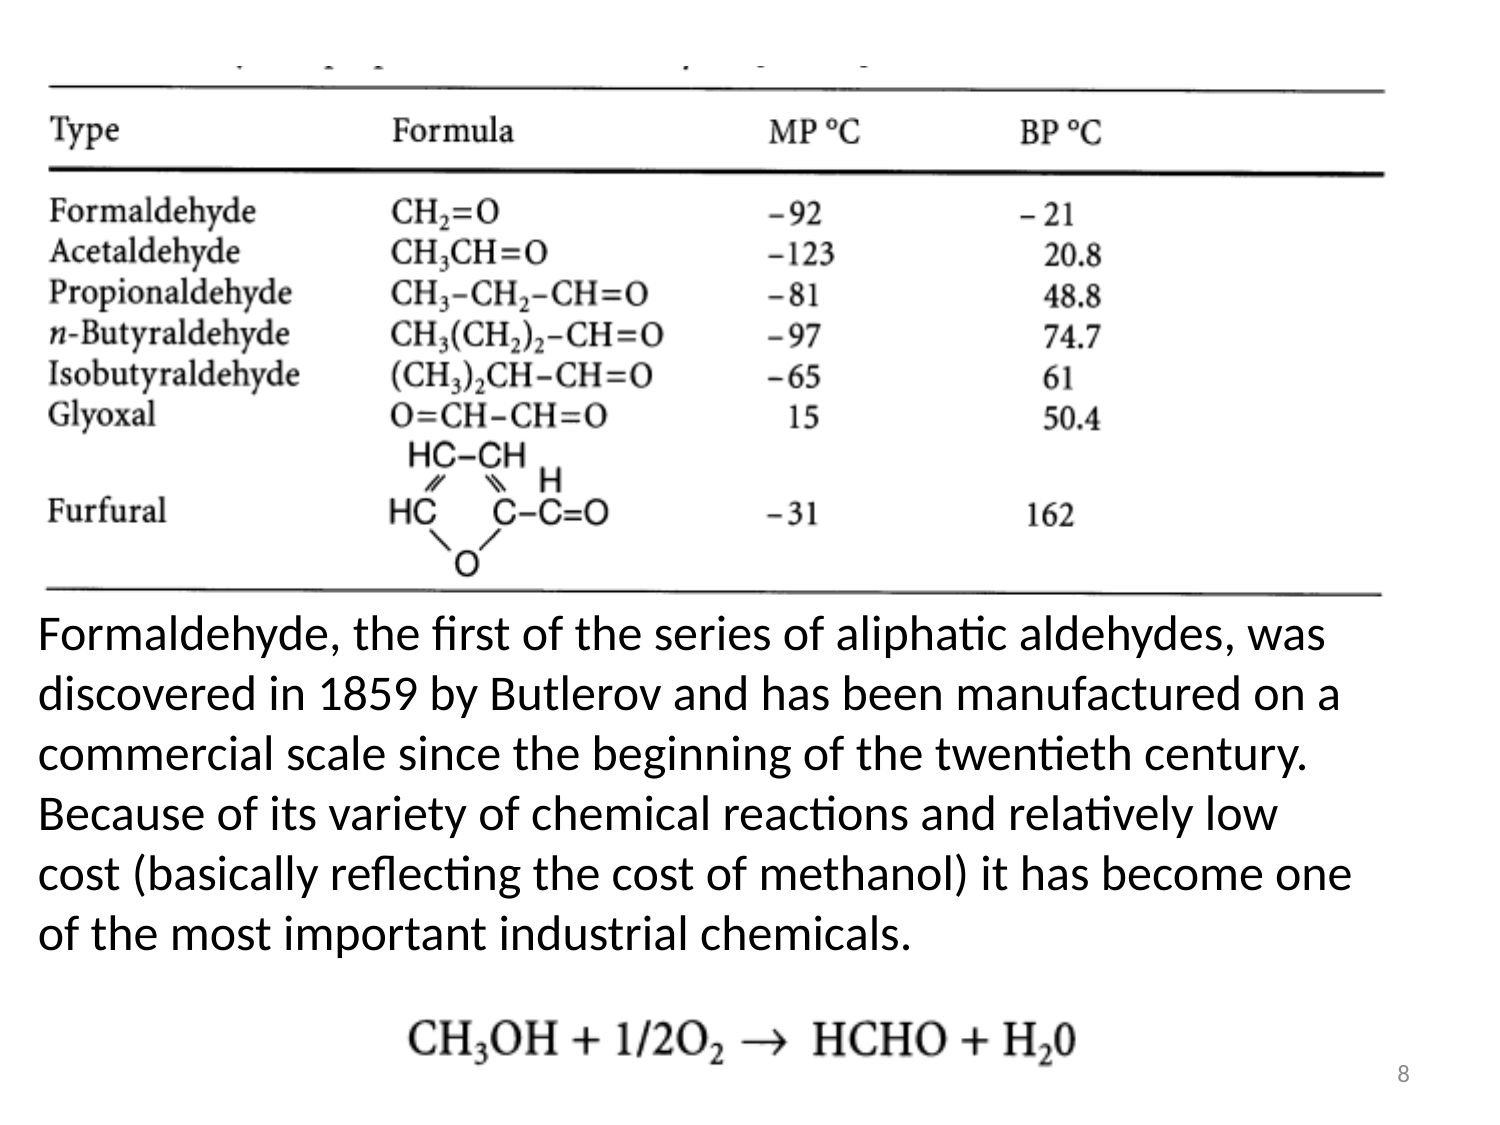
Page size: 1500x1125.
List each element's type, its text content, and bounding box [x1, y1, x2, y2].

slide_number 8 [1140, 1042, 1425, 1103]
picture [365, 969, 1135, 1105]
text_box Formaldehyde, the first of the series of aliphatic aldehydes, was discovered in 1859 by Butlerov and has been manufactured on a commercial scale since the beginning of the twentieth century. Because of its variety of chemical reactions and relatively low cost (basically reflecting the cost of methanol) it has become one of the most important industrial chemicals. [23, 630, 1370, 968]
picture [17, 66, 1430, 622]
